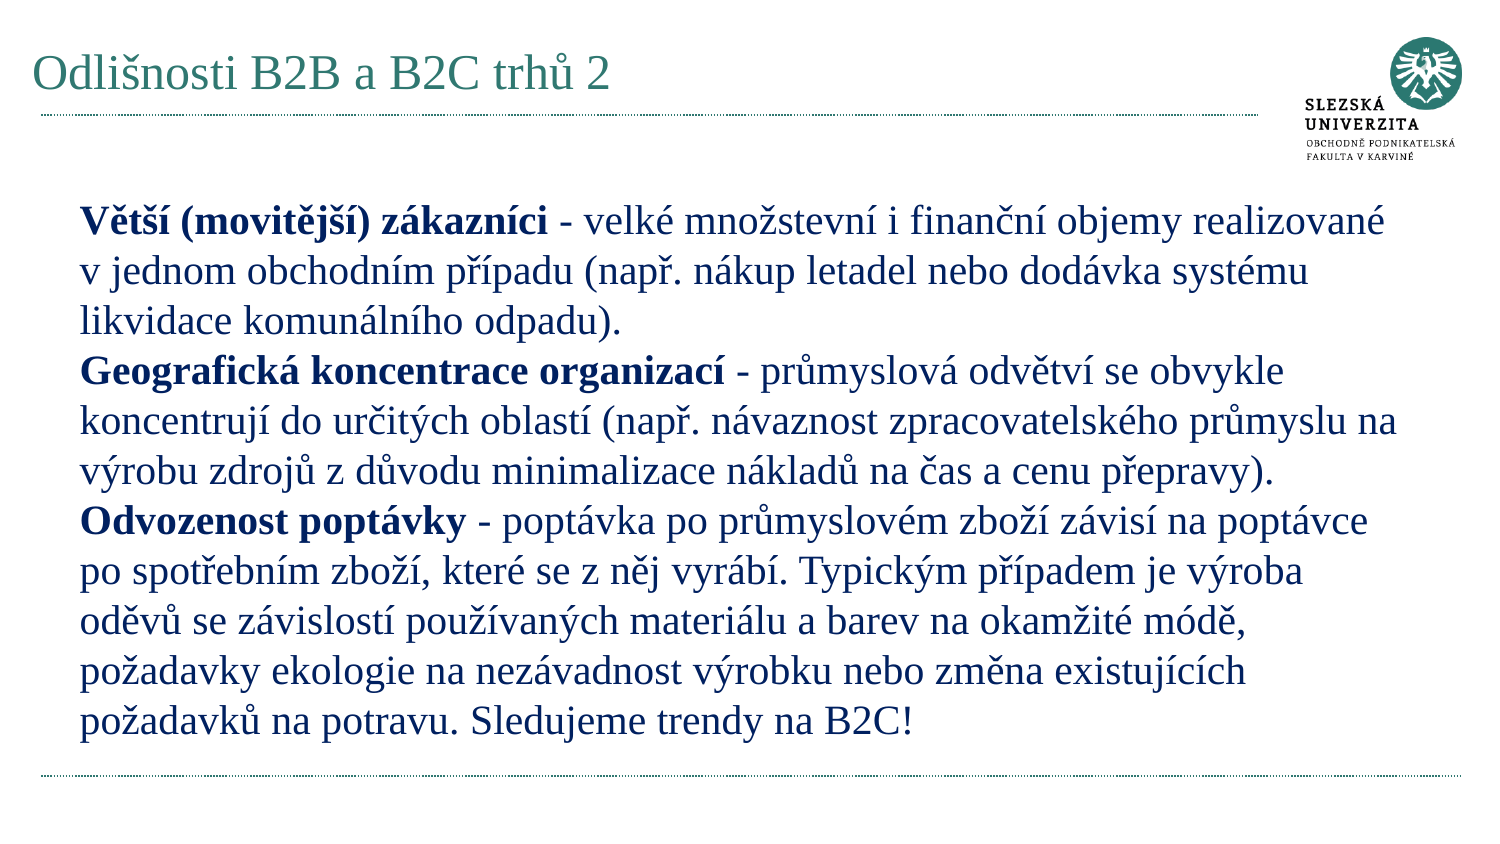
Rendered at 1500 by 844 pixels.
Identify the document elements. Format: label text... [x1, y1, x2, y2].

title Odlišnosti B2B a B2C trhů 2 [17, 32, 1353, 116]
list Větší (movitější) zákazníci - velké množstevní i finanční objemy realizované v jednom obchodním případu (např. nákup letadel nebo dodávka systému likvidace komunálního odpadu). Geografická koncentrace organizací - průmyslová odvětví se obvykle koncentrují do určitých oblastí (např. návaznost zpracovatelského průmyslu na výrobu zdrojů z důvodu minimalizace nákladů na čas a cenu přepravy). Odvozenost poptávky - poptávka po průmyslovém zboží závisí na poptávce po spotřebním zboží, které se z něj vyrábí. Typickým případem je výroba oděvů se závislostí používaných materiálu a barev na okamžité módě, požadavky ekologie na nezávadnost výrobku nebo změna existujících požadavků na potravu. Sledujeme trendy na B2C! [64, 185, 1424, 682]
picture [1305, 37, 1462, 160]
